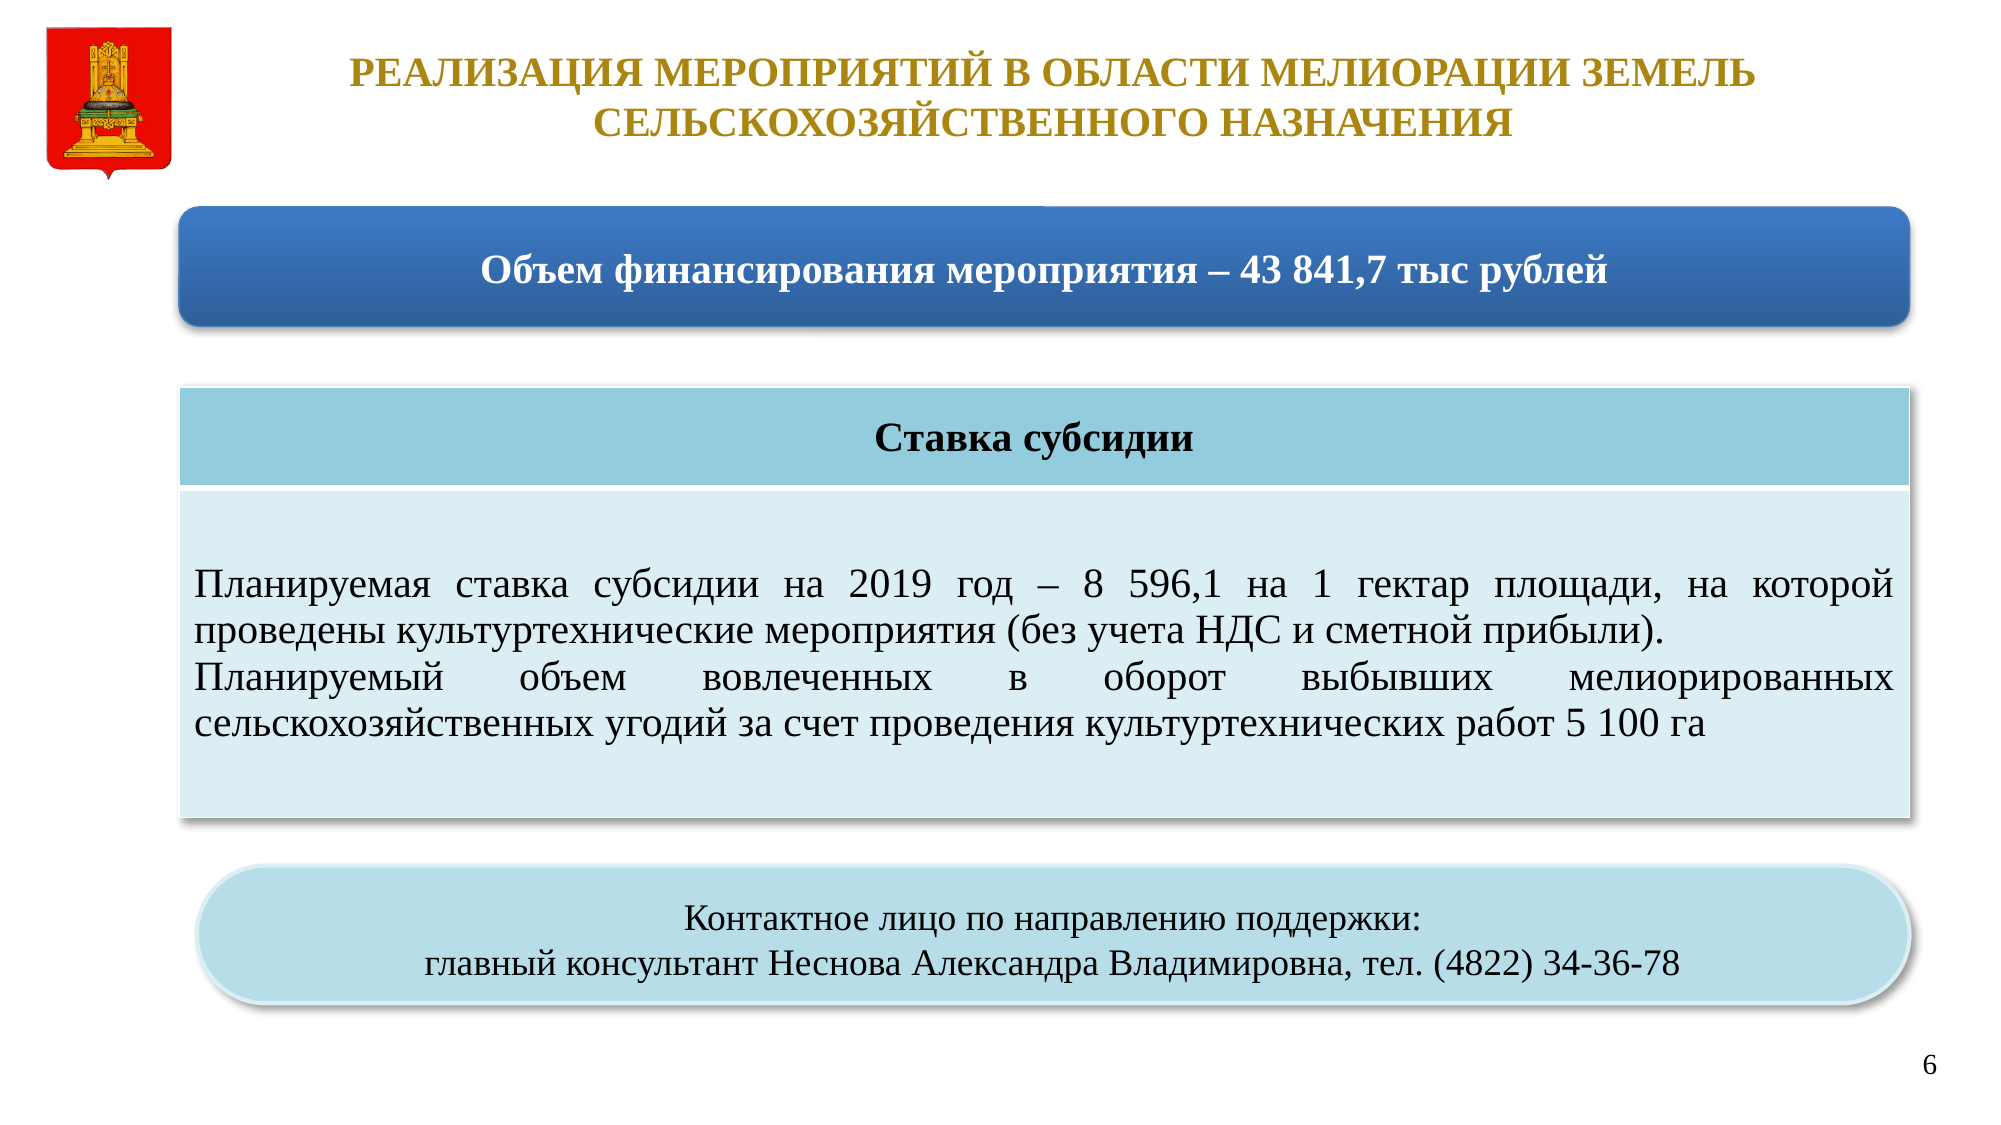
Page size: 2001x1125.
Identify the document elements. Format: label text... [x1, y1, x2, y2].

table_header Ставка субсидии [180, 388, 1909, 485]
text_box Контактное лицо по направлению поддержки: главный консультант Неснова Александра Владимировна, тел. (4822) 34-36-78 [194, 863, 1912, 1006]
text_box Объем финансирования мероприятия – 43 841,7 тыс рублей [178, 206, 1911, 328]
slide_number 6 [1602, 1032, 1953, 1093]
picture [42, 18, 180, 189]
table_cell Планируемая ставка субсидии на 2019 год – 8 596,1 на 1 гектар площади, на которой проведены культуртехнические мероприятия (без учета НДС и сметной прибыли). Планируемый объем вовлеченных в оборот выбывших мелиорированных сельскохозяйственных угодий за счет проведения культуртехнических работ 5 100 га [180, 491, 1909, 817]
text_box РЕАЛИЗАЦИЯ МЕРОПРИЯТИЙ В ОБЛАСТИ МЕЛИОРАЦИИ ЗЕМЕЛЬ СЕЛЬСКОХОЗЯЙСТВЕННОГО НАЗНАЧЕНИЯ [196, 30, 1910, 160]
